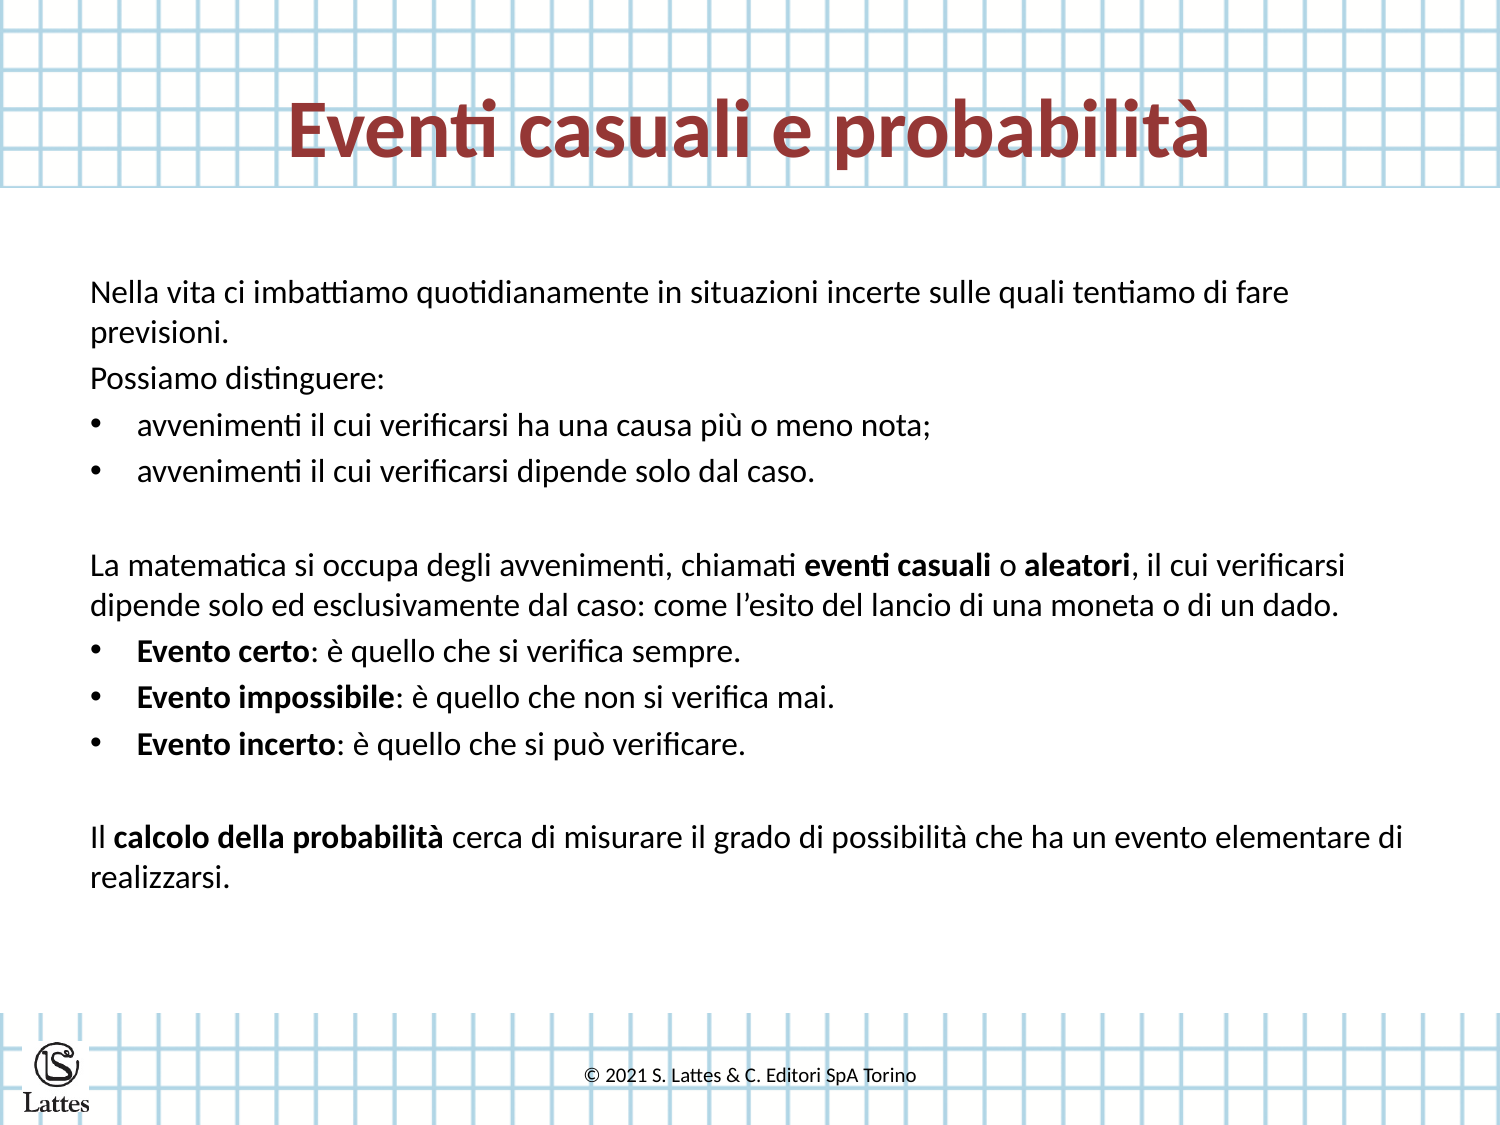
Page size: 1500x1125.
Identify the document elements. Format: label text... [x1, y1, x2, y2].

picture [0, 1013, 1500, 1125]
picture [0, 0, 1500, 188]
list Nella vita ci imbattiamo quotidianamente in situazioni incerte sulle quali tentiamo di fare previsioni. Possiamo distinguere: avvenimenti il cui verificarsi ha una causa più o meno nota; avvenimenti il cui verificarsi dipende solo dal caso. La matematica si occupa degli avvenimenti, chiamati eventi casuali o aleatori, il cui verificarsi dipende solo ed esclusivamente dal caso: come l’esito del lancio di una moneta o di un dado. Evento certo: è quello che si verifica sempre. Evento impossibile: è quello che non si verifica mai. Evento incerto: è quello che si può verificare. Il calcolo della probabilità cerca di misurare il grado di possibilità che ha un evento elementare di realizzarsi. [75, 262, 1425, 1007]
title Eventi casuali e probabilità [75, 30, 1425, 219]
